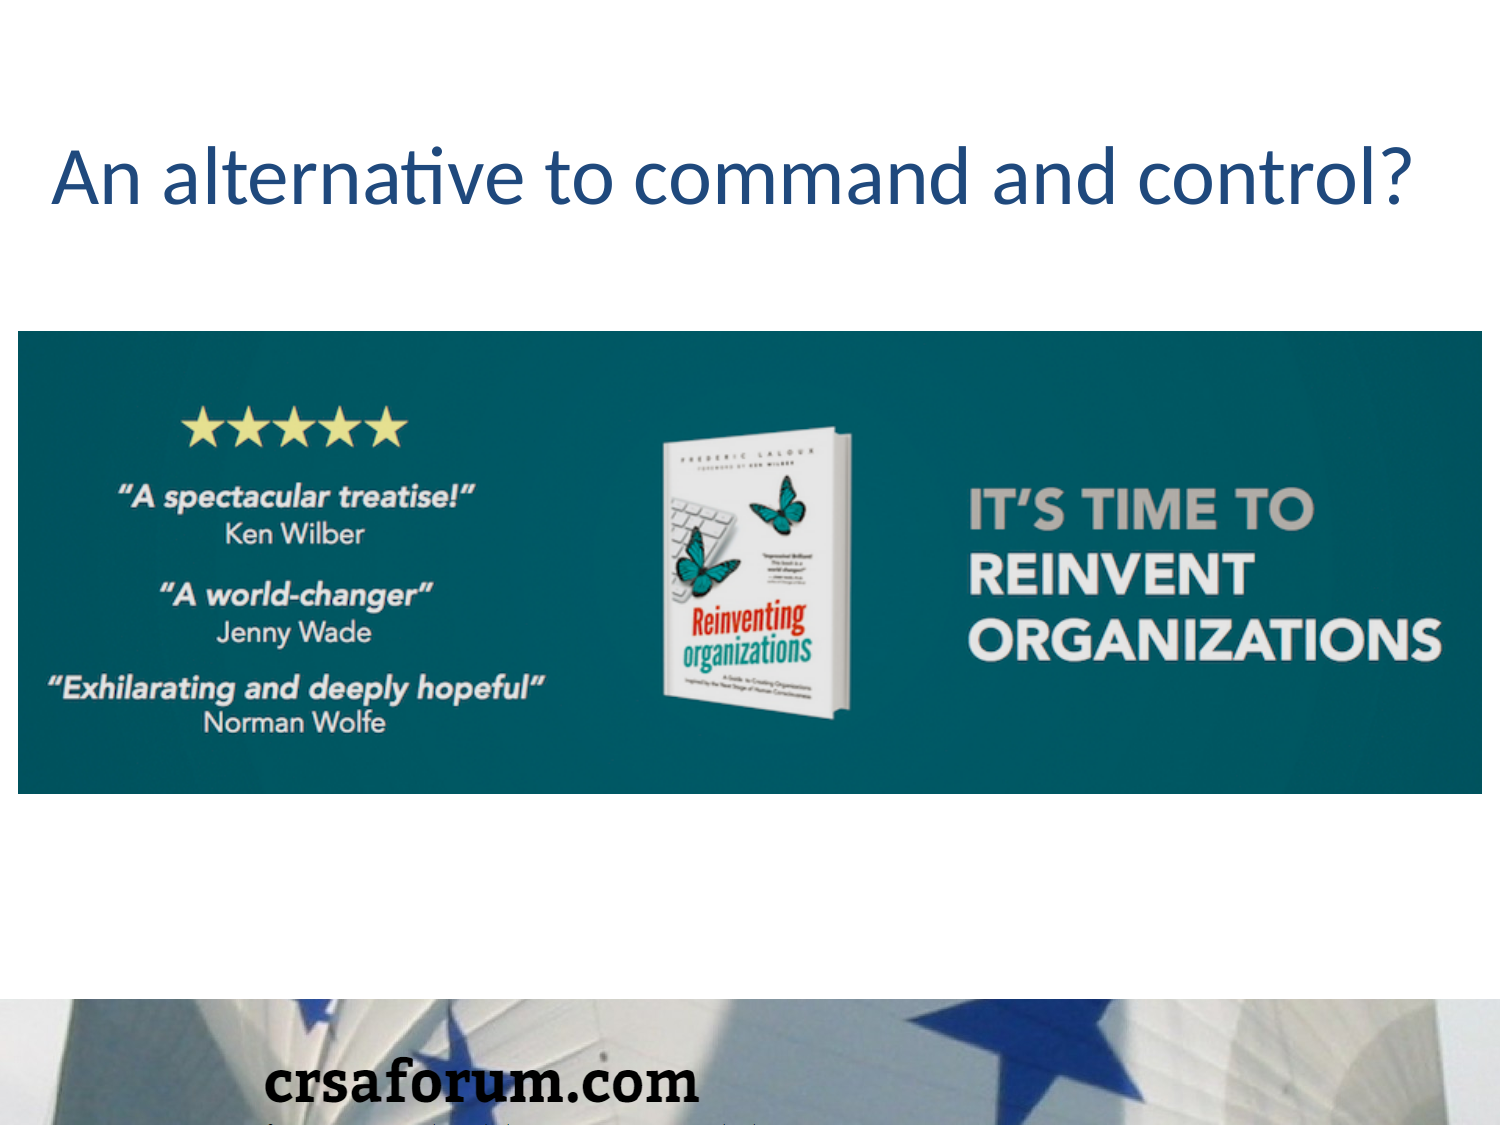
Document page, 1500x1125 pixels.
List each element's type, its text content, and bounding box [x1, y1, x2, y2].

text_box An alternative to command and control? [36, 113, 1433, 229]
picture [18, 330, 1482, 794]
picture [0, 999, 1500, 1125]
